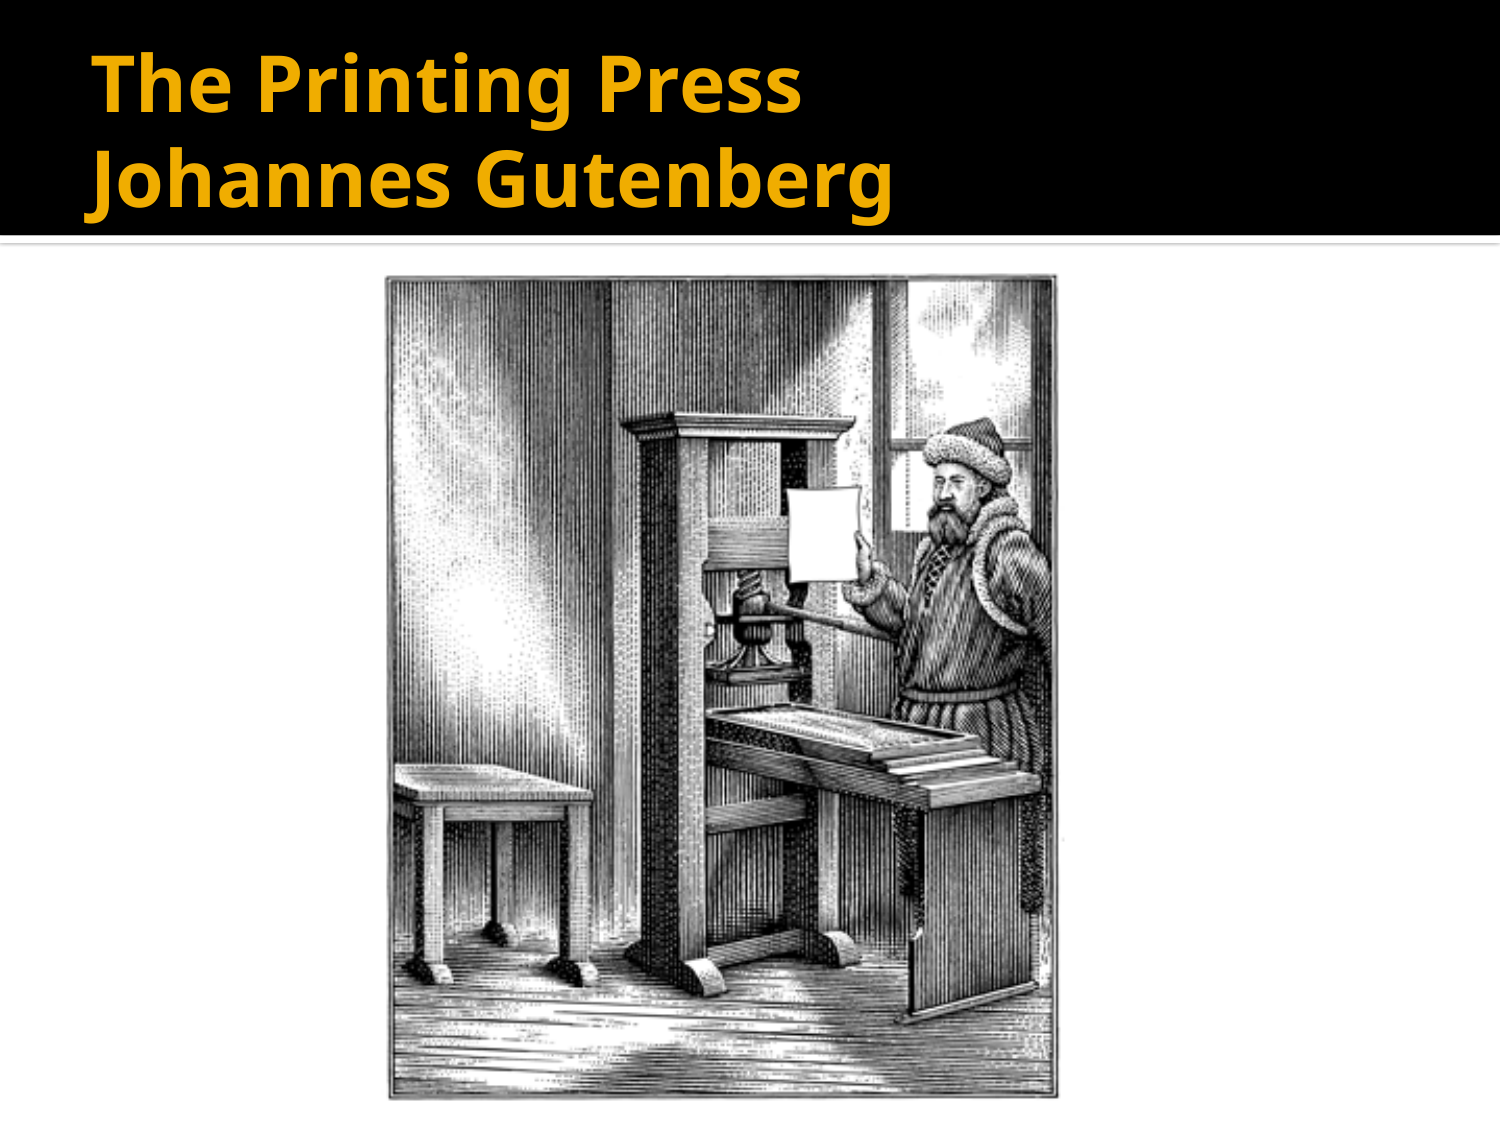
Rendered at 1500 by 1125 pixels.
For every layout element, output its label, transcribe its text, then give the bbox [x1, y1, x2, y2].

title The Printing Press Johannes Gutenberg [75, 25, 1425, 231]
picture [381, 270, 1067, 1105]
